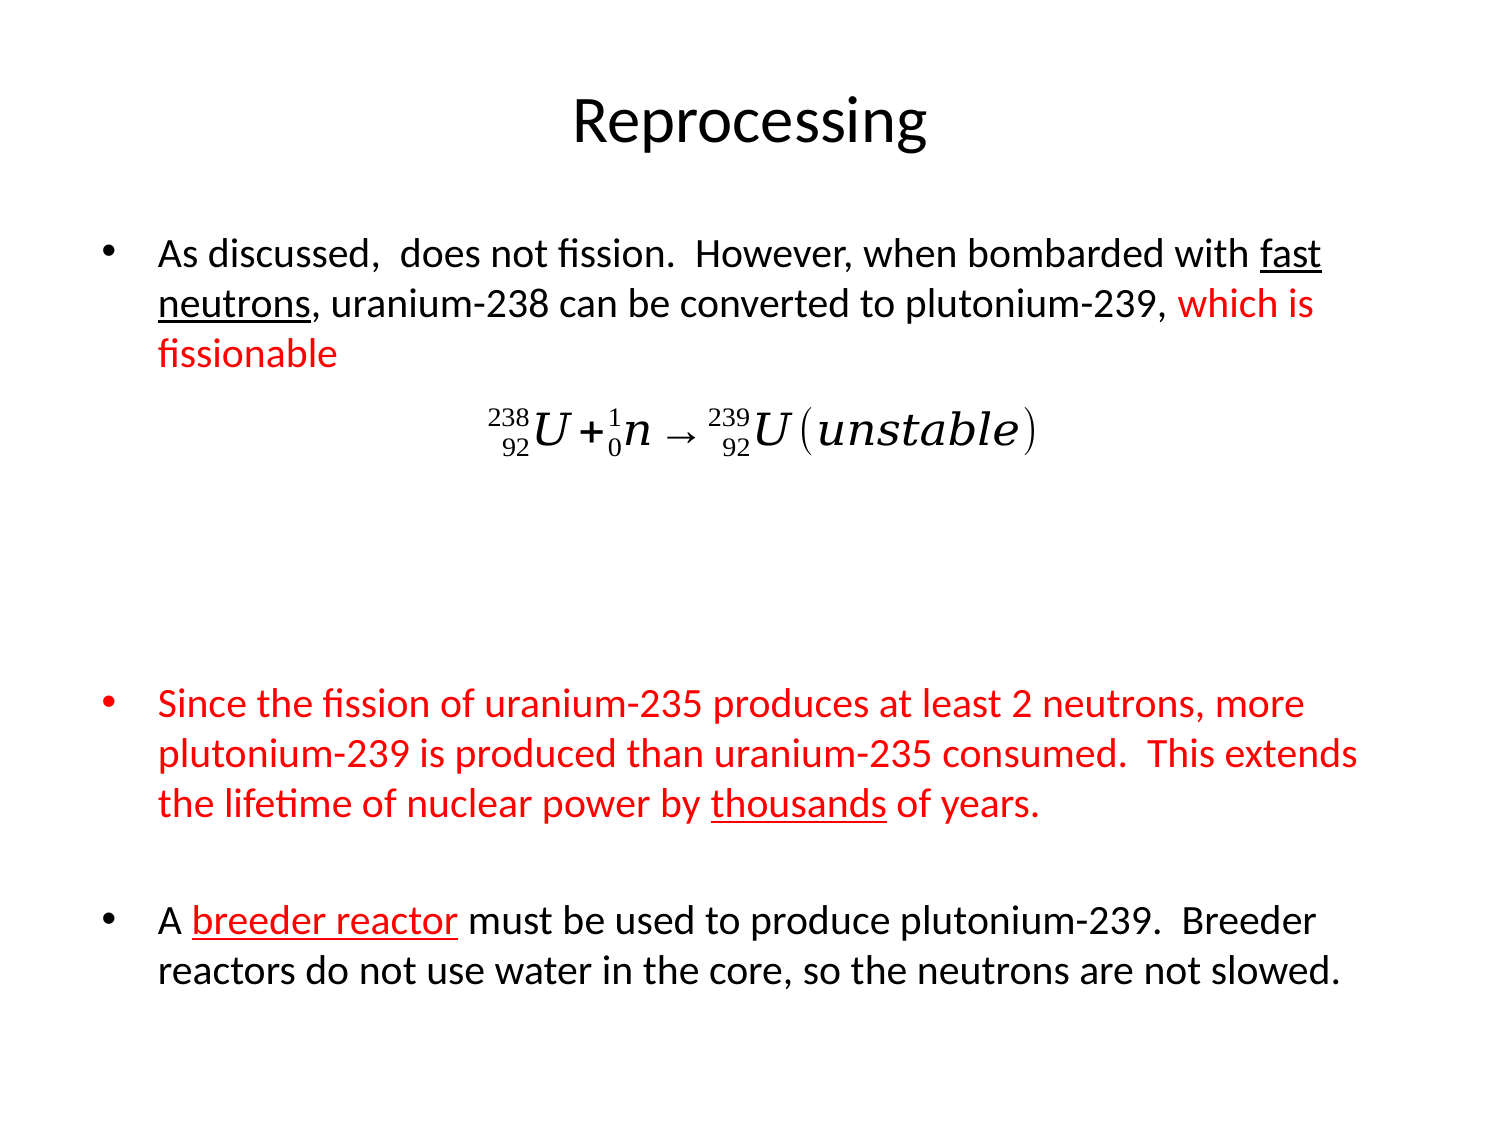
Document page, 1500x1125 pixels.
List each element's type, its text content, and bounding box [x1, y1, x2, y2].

title Reprocessing [75, 45, 1425, 188]
